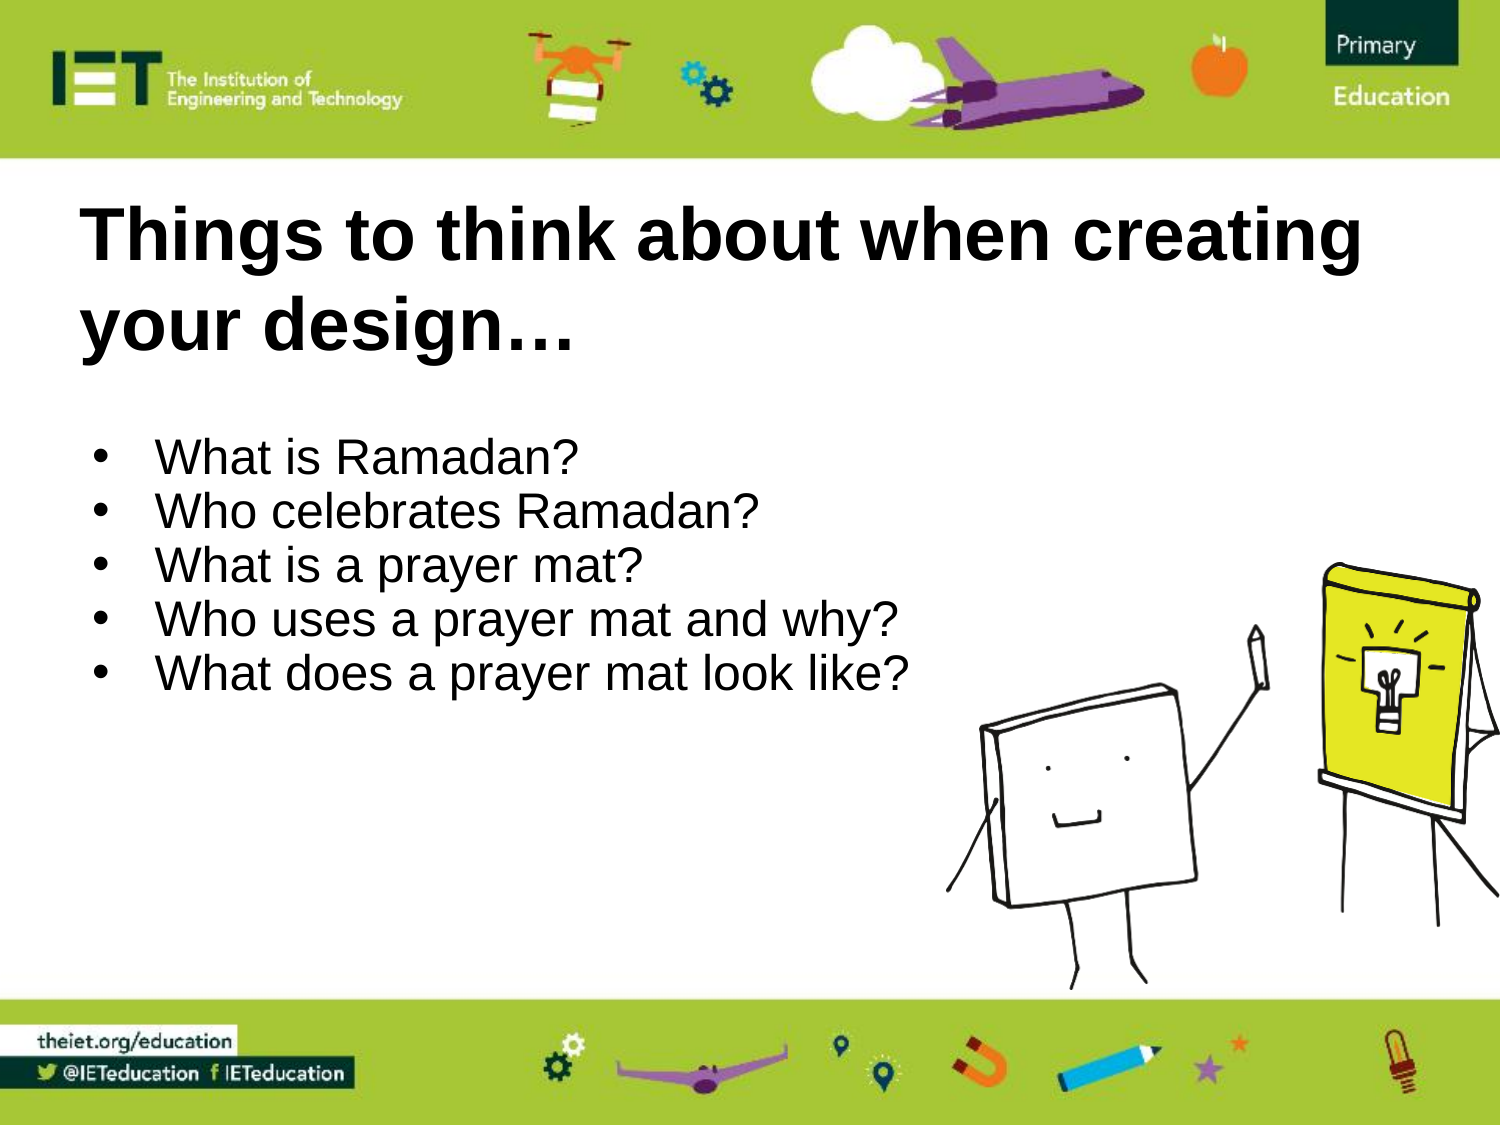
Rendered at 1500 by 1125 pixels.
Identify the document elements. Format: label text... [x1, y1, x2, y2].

picture [0, 306, 1500, 1125]
picture [0, 0, 1500, 177]
text_box What is Ramadan? Who celebrates Ramadan? What is a prayer mat? Who uses a prayer mat and why? What does a prayer mat look like? [64, 424, 1484, 784]
text_box [0, 171, 1484, 306]
text_box Things to think about when creating your design… [64, 177, 1500, 373]
